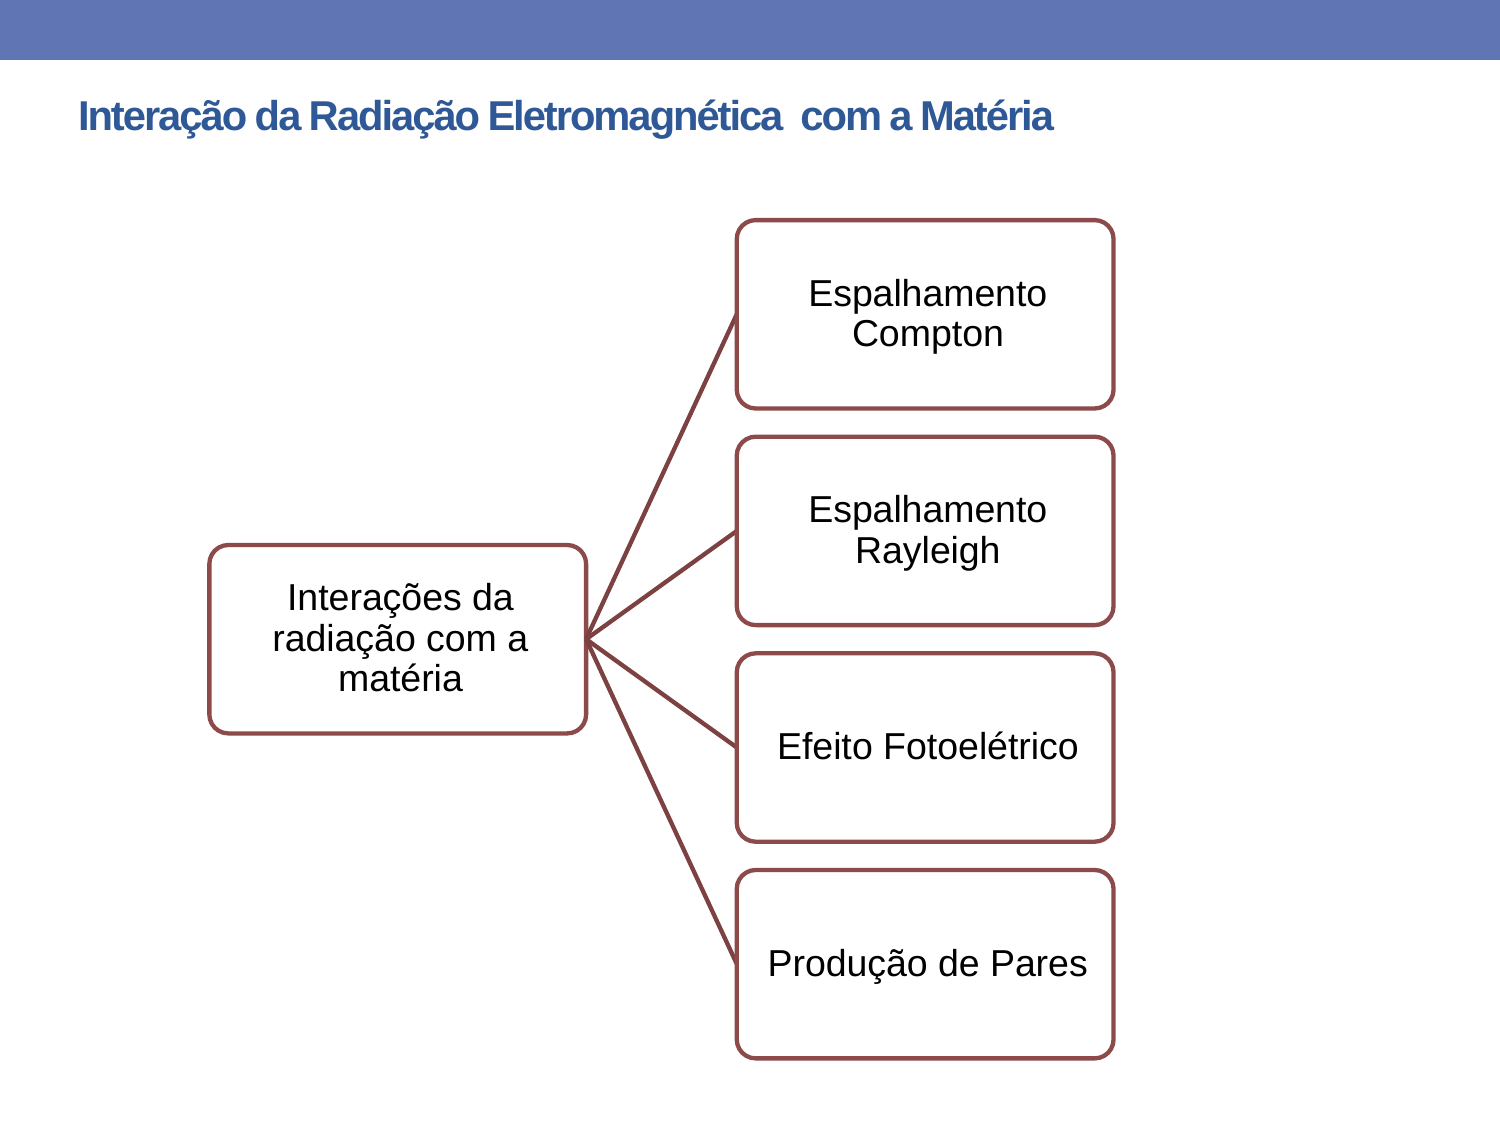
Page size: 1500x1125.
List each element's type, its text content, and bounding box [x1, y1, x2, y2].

title Interação da Radiação Eletromagnética com a Matéria [63, 66, 1447, 161]
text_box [0, 219, 1324, 1059]
